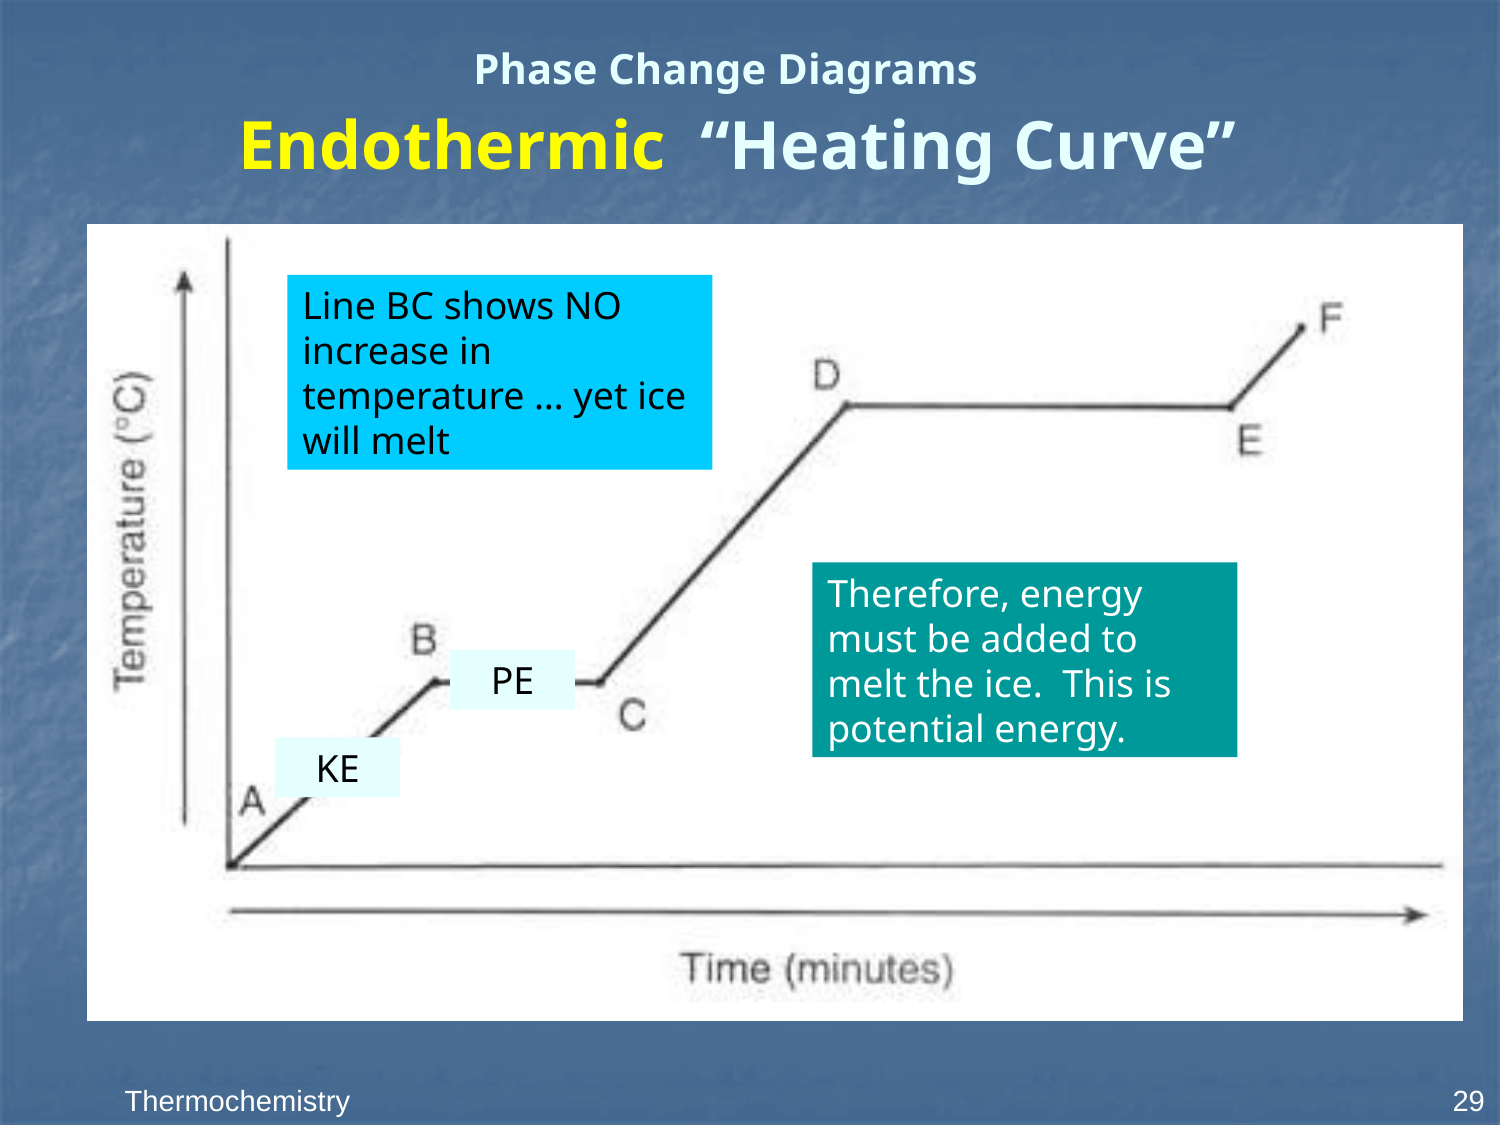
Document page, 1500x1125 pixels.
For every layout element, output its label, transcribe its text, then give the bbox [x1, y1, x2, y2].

footer Thermochemistry [0, 1074, 476, 1125]
title Phase Change Diagrams Endothermic “Heating Curve” [62, 0, 1413, 176]
slide_number 29 [1149, 1062, 1500, 1125]
picture [87, 224, 1463, 1021]
